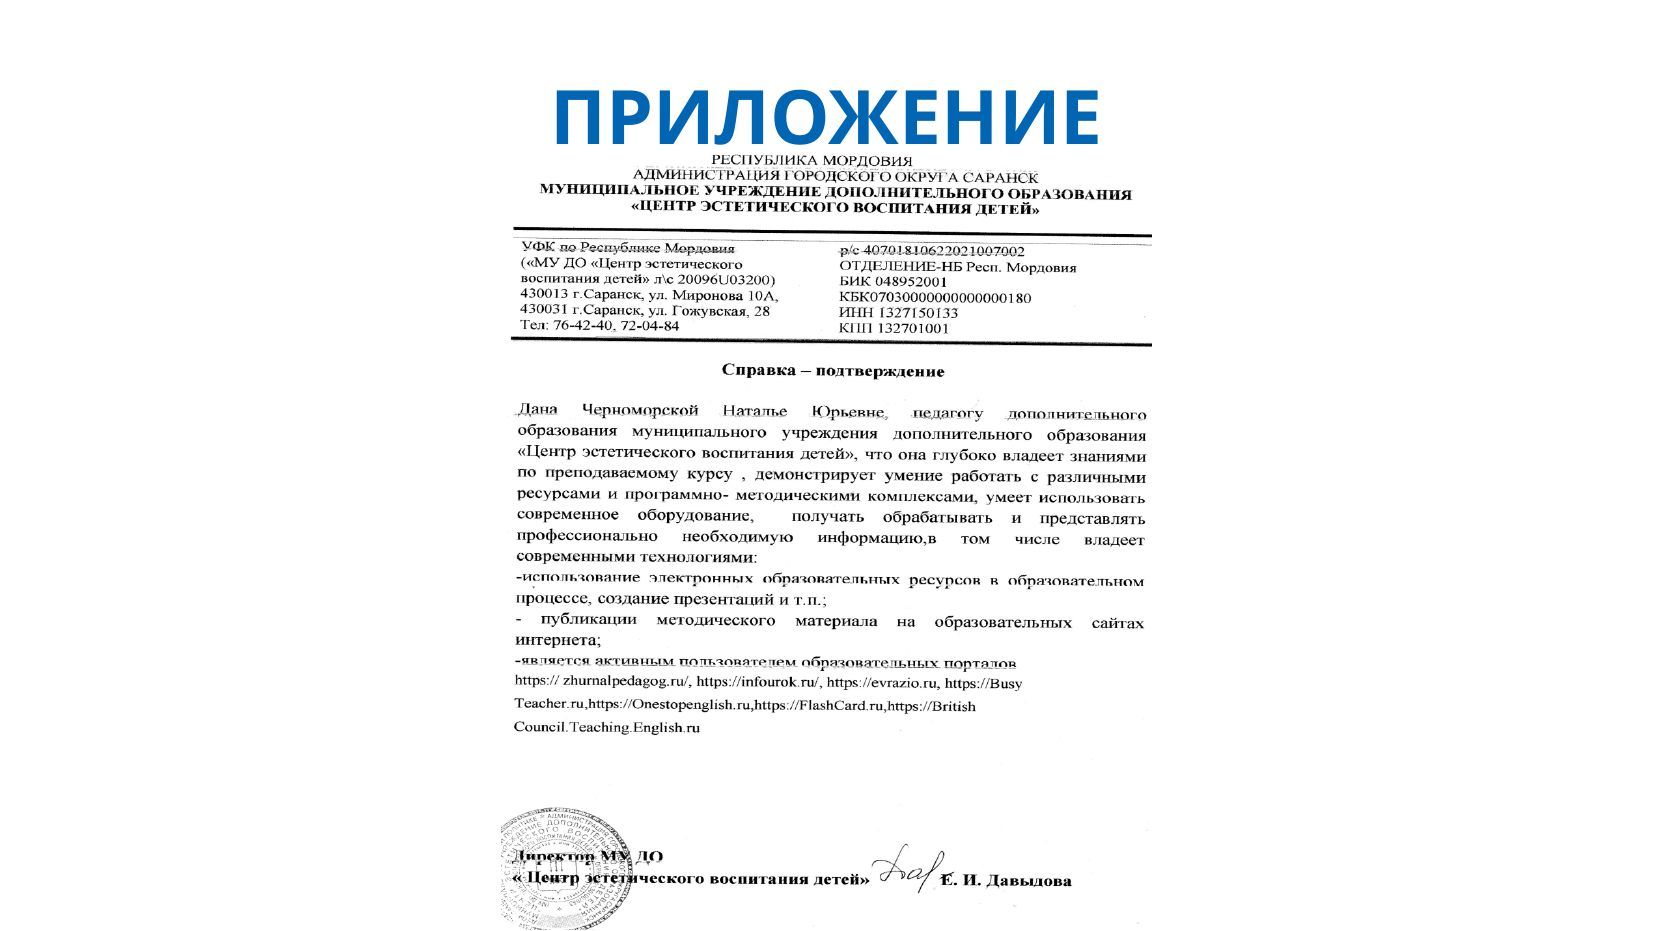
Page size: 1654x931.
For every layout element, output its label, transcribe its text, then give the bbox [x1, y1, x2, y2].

title ПРИЛОЖЕНИЕ [82, 37, 1571, 193]
picture [501, 149, 1152, 930]
